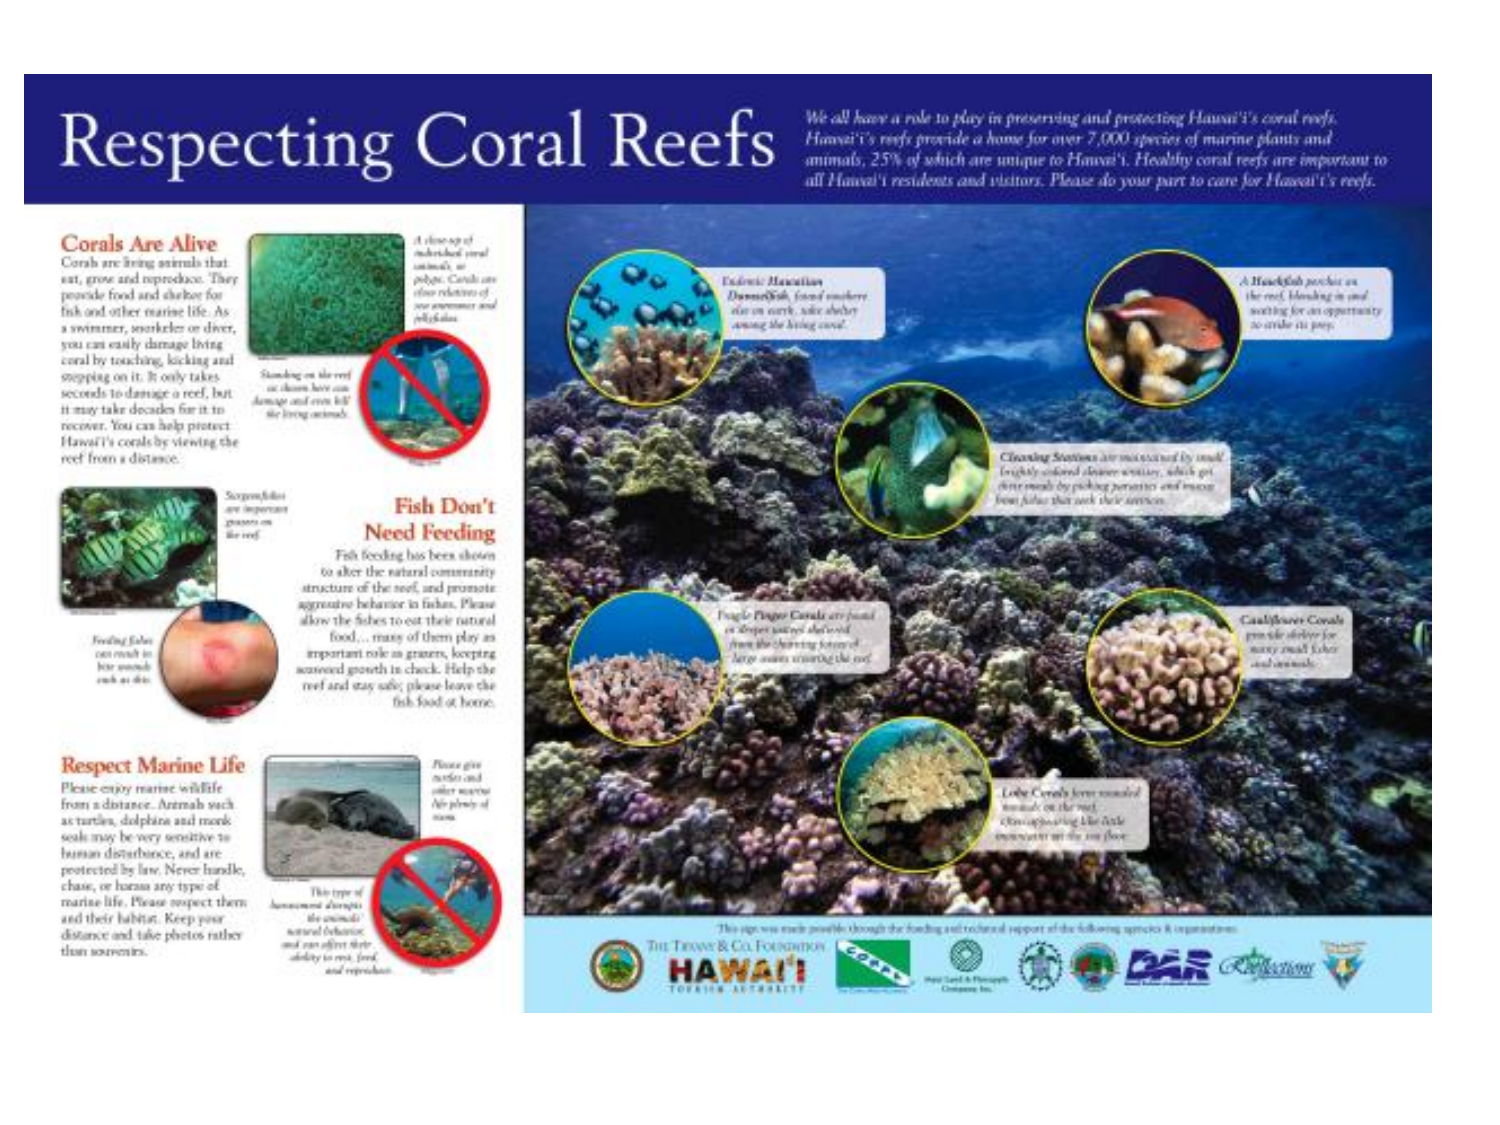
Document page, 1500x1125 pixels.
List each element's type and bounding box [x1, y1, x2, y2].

picture [24, 74, 1432, 1013]
